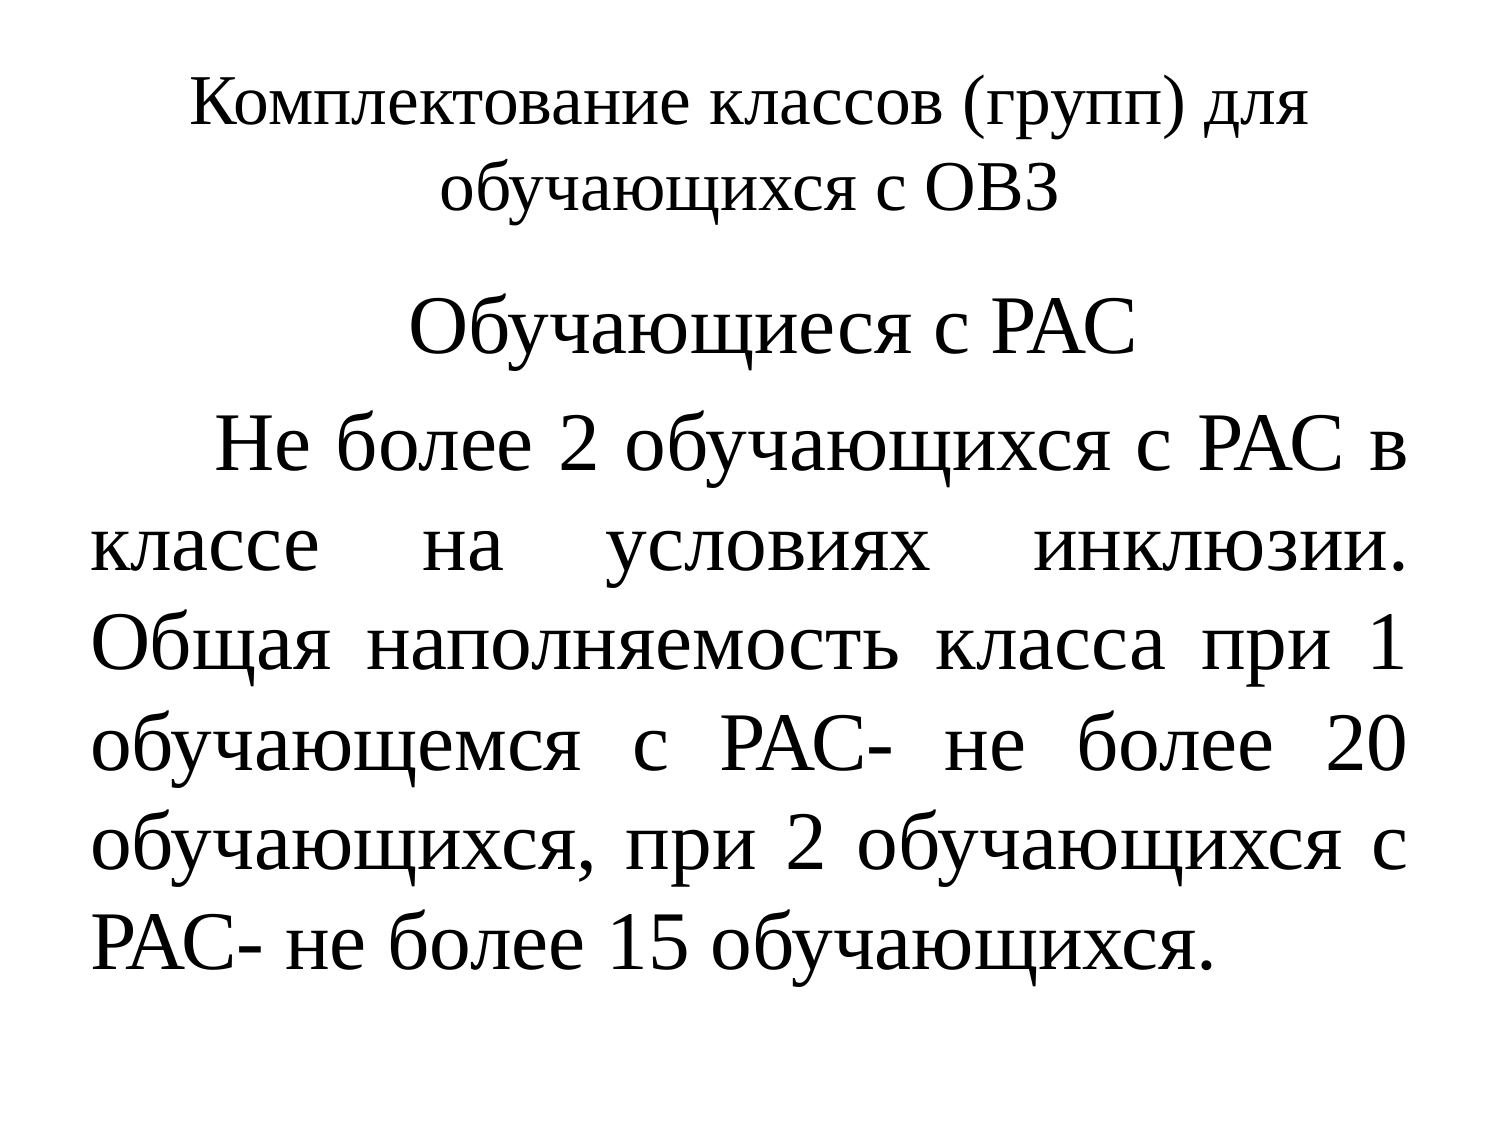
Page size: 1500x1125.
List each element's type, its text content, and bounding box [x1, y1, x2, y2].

list Обучающиеся с РАС Не более 2 обучающихся с РАС в классе на условиях инклюзии. Общая наполняемость класса при 1 обучающемся с РАС- не более 20 обучающихся, при 2 обучающихся с РАС- не более 15 обучающихся. [75, 262, 1425, 1059]
title Комплектование классов (групп) для обучающихся с ОВЗ [75, 45, 1425, 233]
